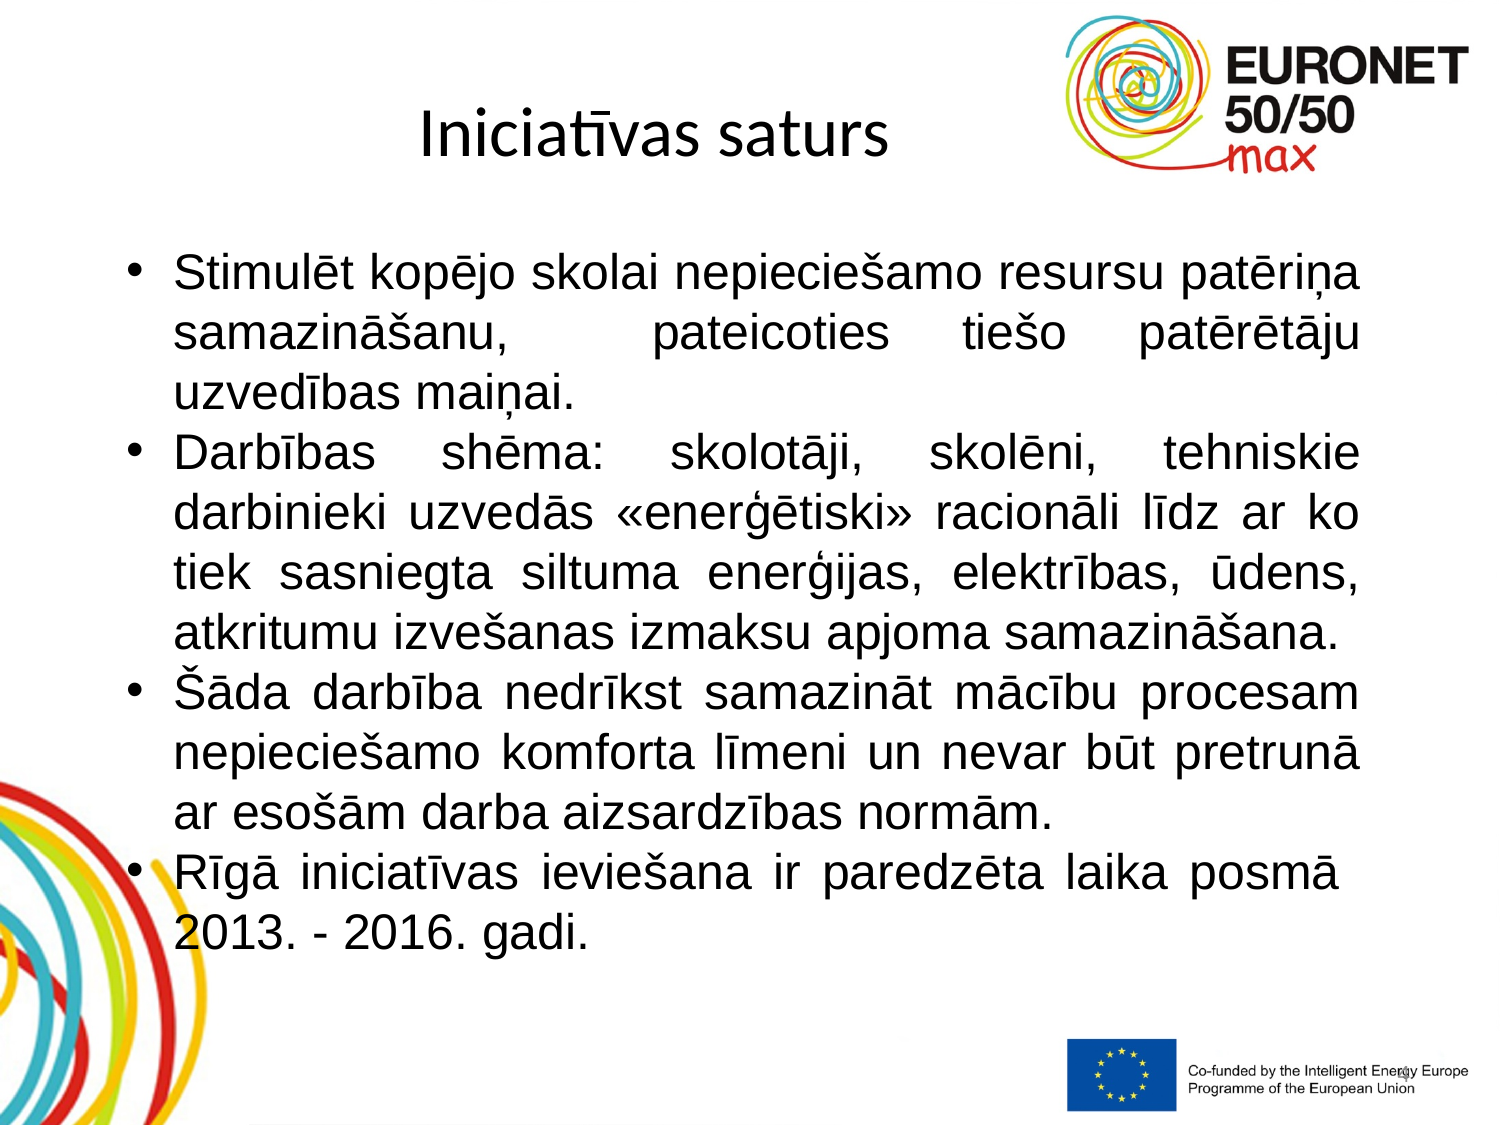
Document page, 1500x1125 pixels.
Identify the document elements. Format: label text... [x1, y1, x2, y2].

picture [0, 0, 1500, 1125]
slide_number 4 [1074, 1042, 1425, 1103]
text_box Stimulēt kopējo skolai nepieciešamo resursu patēriņa samazināšanu, pateicoties tiešo patērētāju uzvedības maiņai. Darbības shēma: skolotāji, skolēni, tehniskie darbinieki uzvedās «enerģētiski» racionāli līdz ar ko tiek sasniegta siltuma enerģijas, elektrības, ūdens, atkritumu izvešanas izmaksu apjoma samazināšana. Šāda darbība nedrīkst samazināt mācību procesam nepieciešamo komforta līmeni un nevar būt pretrunā ar esošām darba aizsardzības normām. Rīgā iniciatīvas ieviešana ir paredzēta laika posmā 2013. - 2016. gadi. [112, 231, 1376, 1102]
text_box Iniciatīvas saturs [76, 78, 1249, 208]
